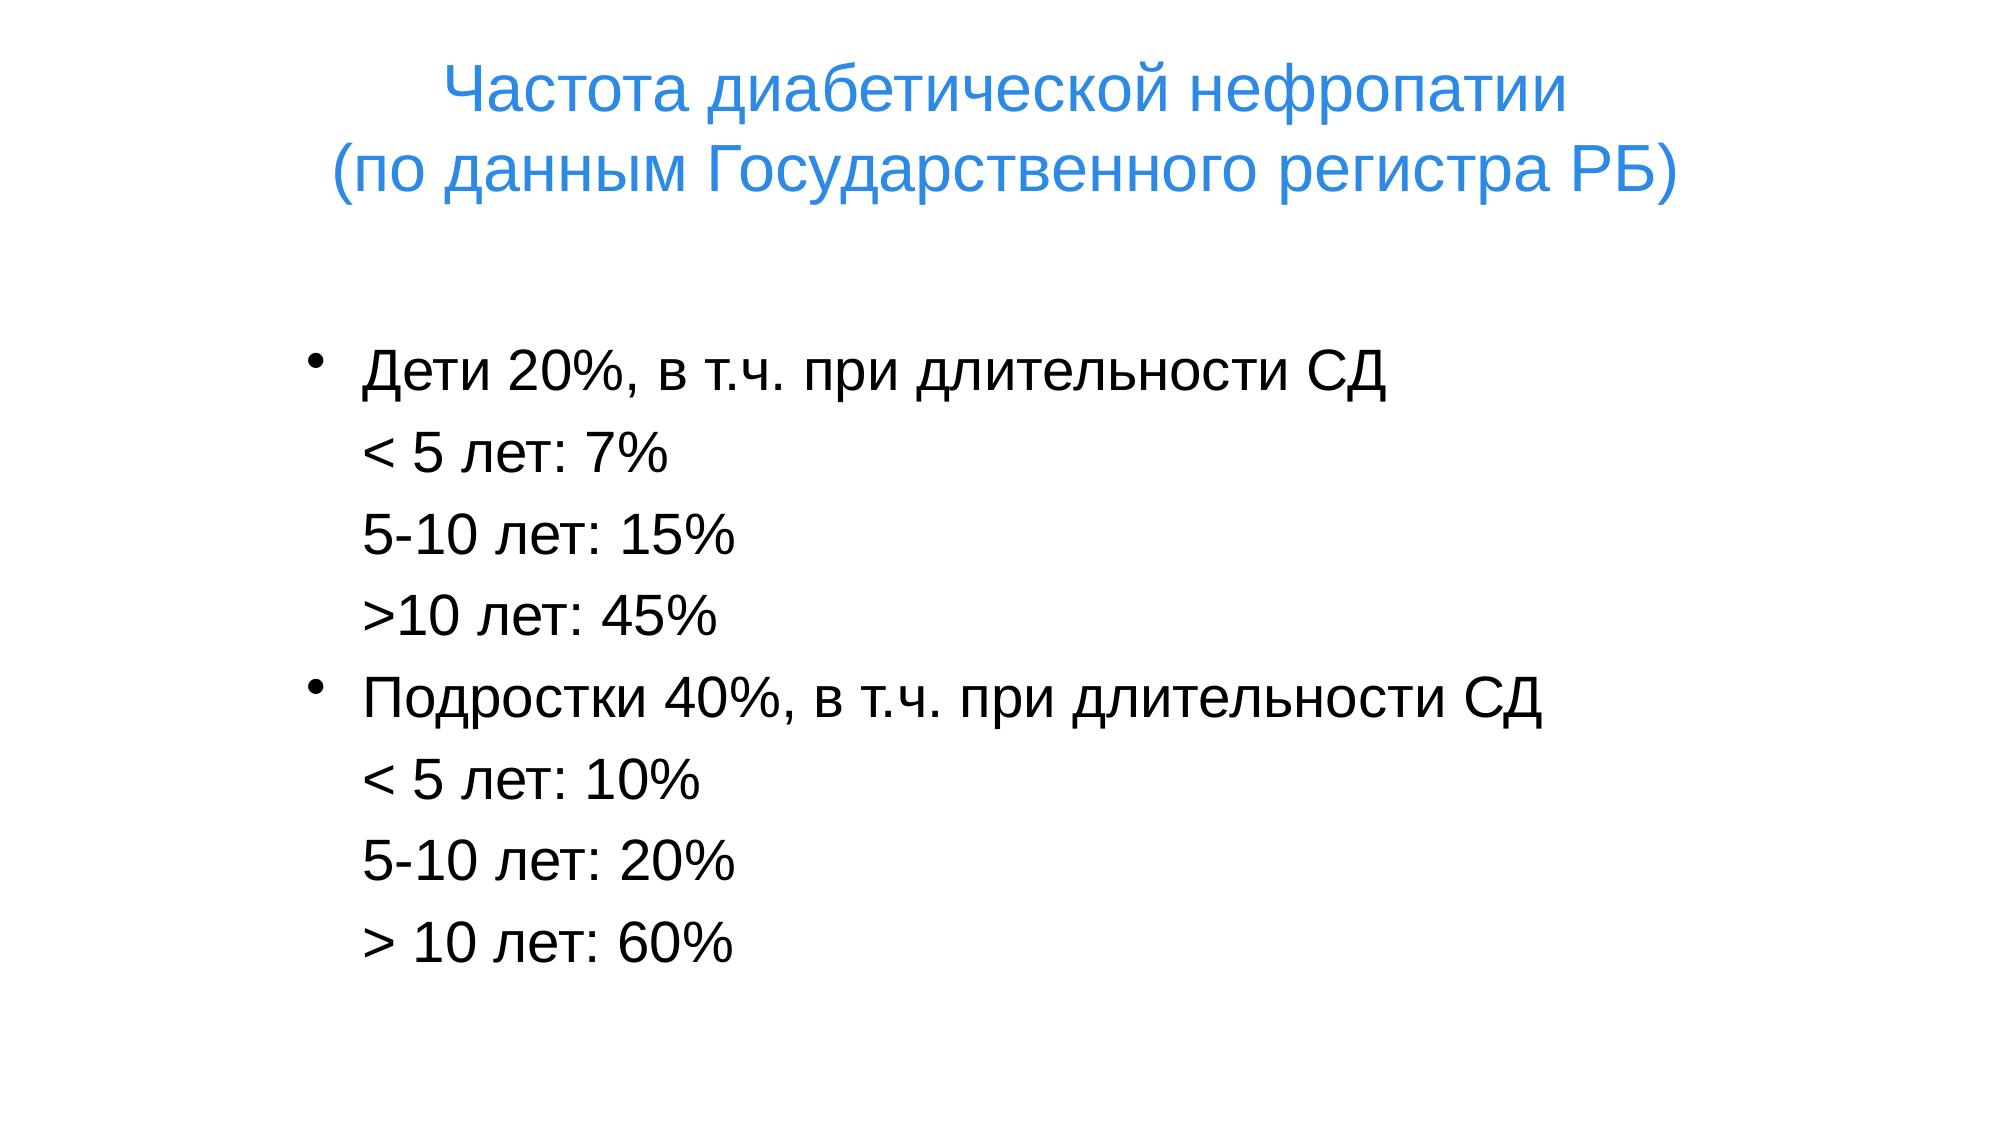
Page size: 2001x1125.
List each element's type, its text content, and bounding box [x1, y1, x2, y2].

title Частота диабетической нефропатии (по данным Государственного регистра РБ) [291, 31, 1721, 219]
list Дети 20%, в т.ч. при длительности СД < 5 лет: 7% 5-10 лет: 15% >10 лет: 45% Подростки 40%, в т.ч. при длительности СД < 5 лет: 10% 5-10 лет: 20% > 10 лет: 60% [291, 324, 1709, 1000]
